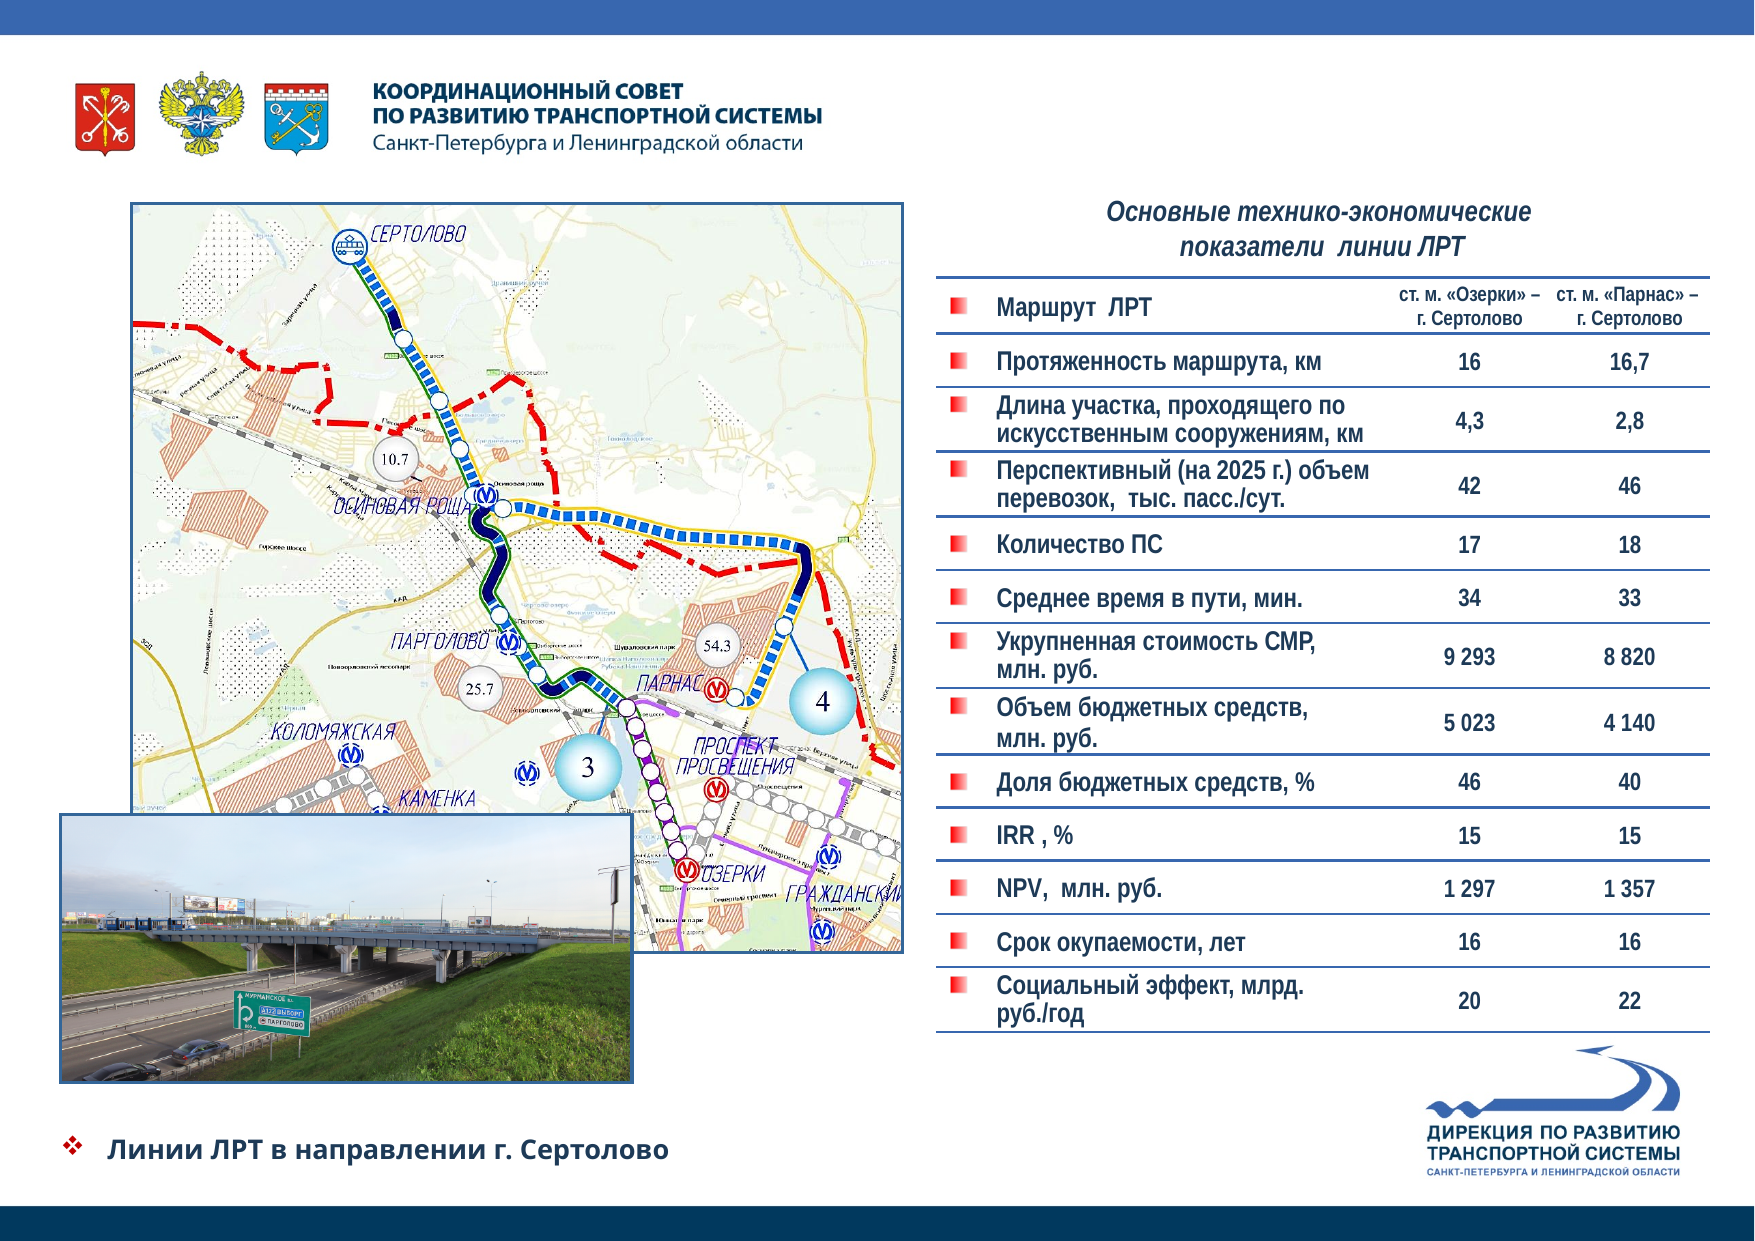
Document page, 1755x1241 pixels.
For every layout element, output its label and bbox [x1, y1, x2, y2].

list [0, 0, 1755, 1241]
picture [61, 204, 901, 1082]
